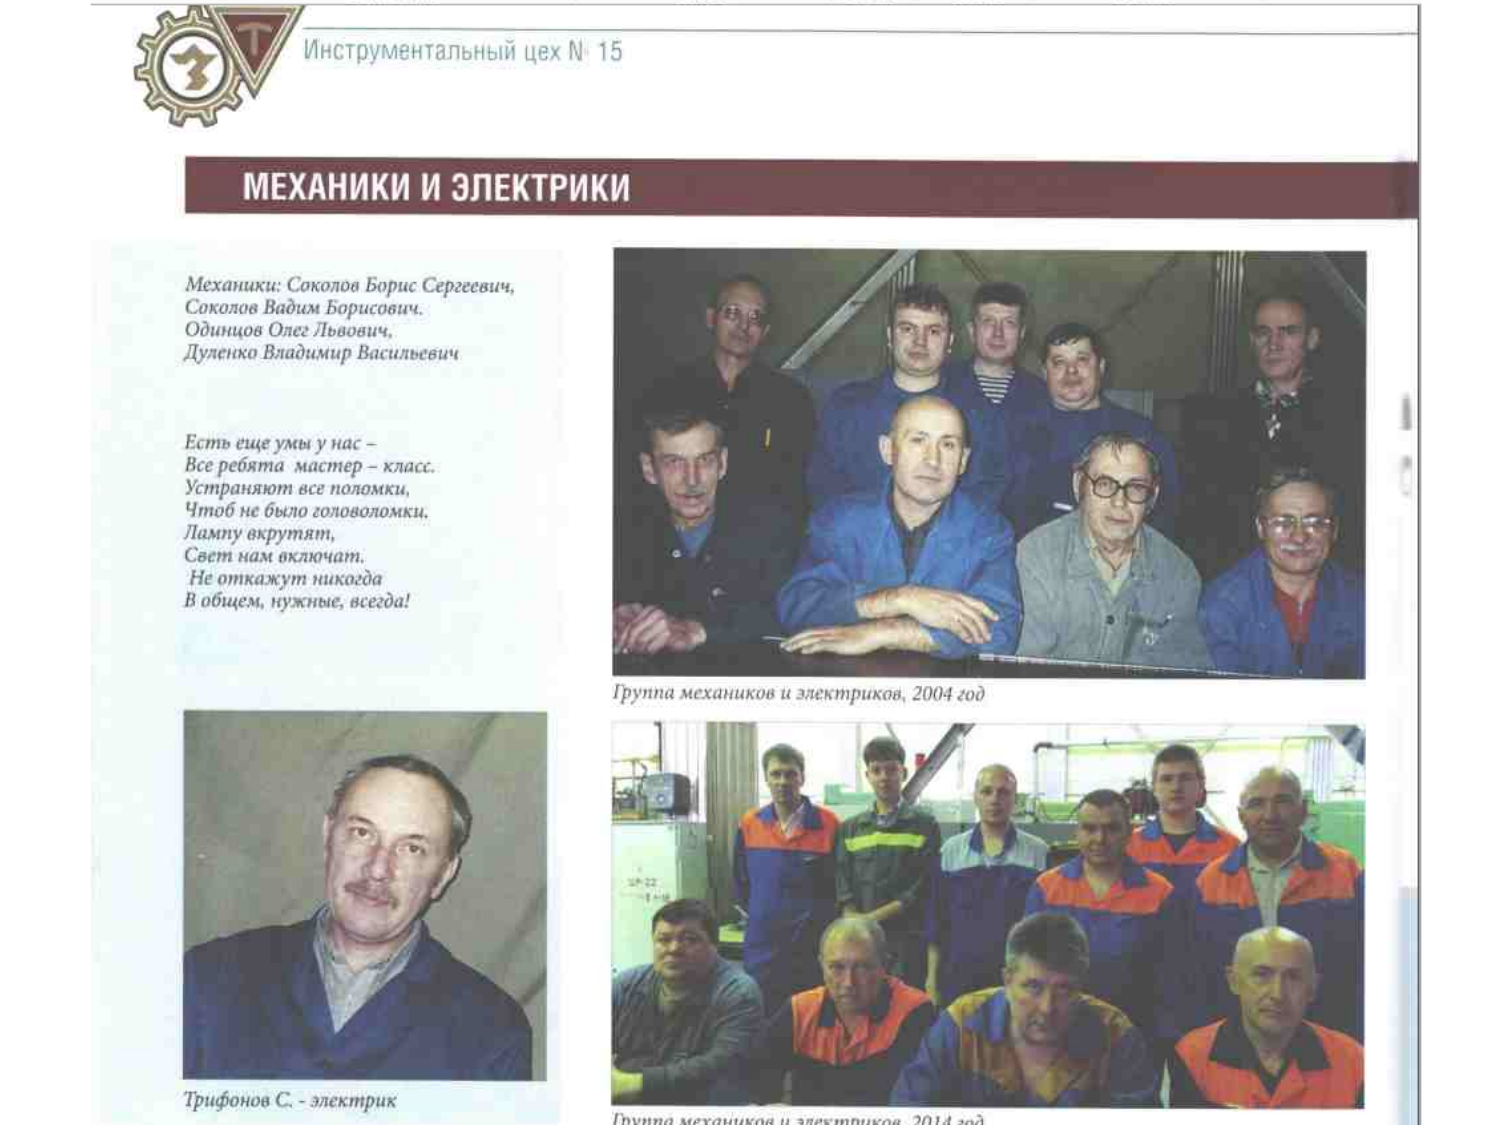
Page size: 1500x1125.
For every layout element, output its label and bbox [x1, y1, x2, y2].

picture [90, 0, 1422, 1125]
